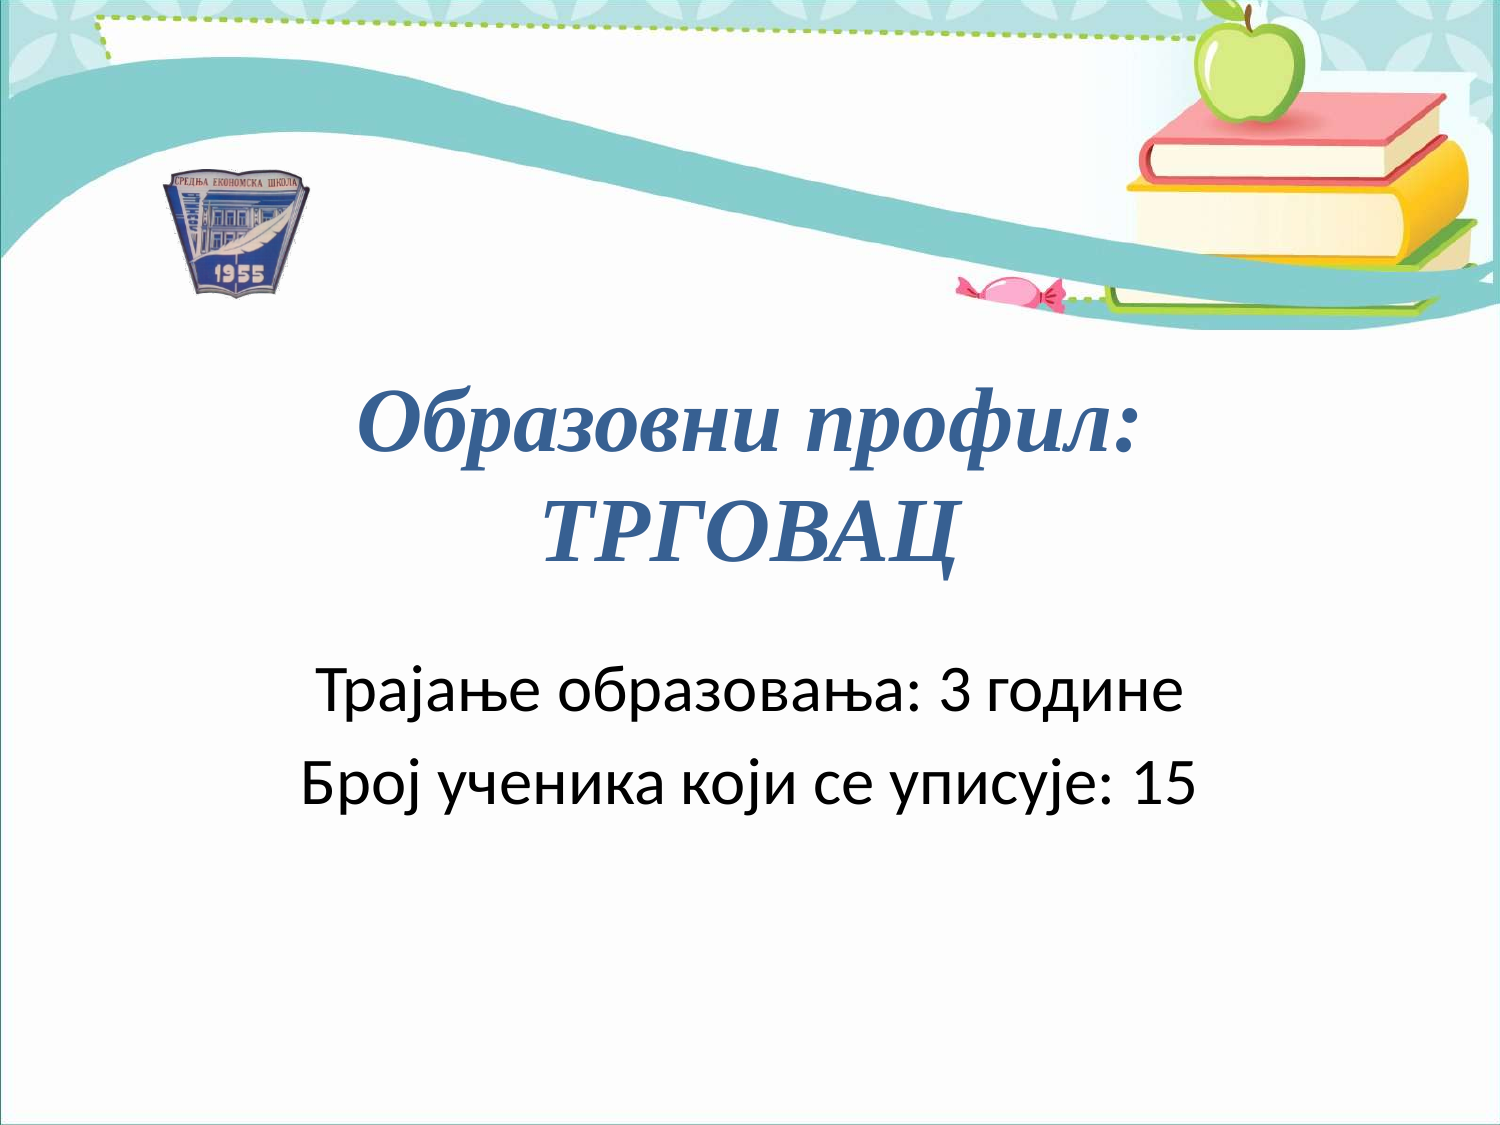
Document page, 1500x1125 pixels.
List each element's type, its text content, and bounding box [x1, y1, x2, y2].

picture [0, 0, 1500, 1125]
subtitle Трајање образовања: 3 године Број ученика који се уписује: 15 [225, 637, 1275, 925]
title Oбразовни профил: ТРГОВАЦ [112, 349, 1388, 591]
